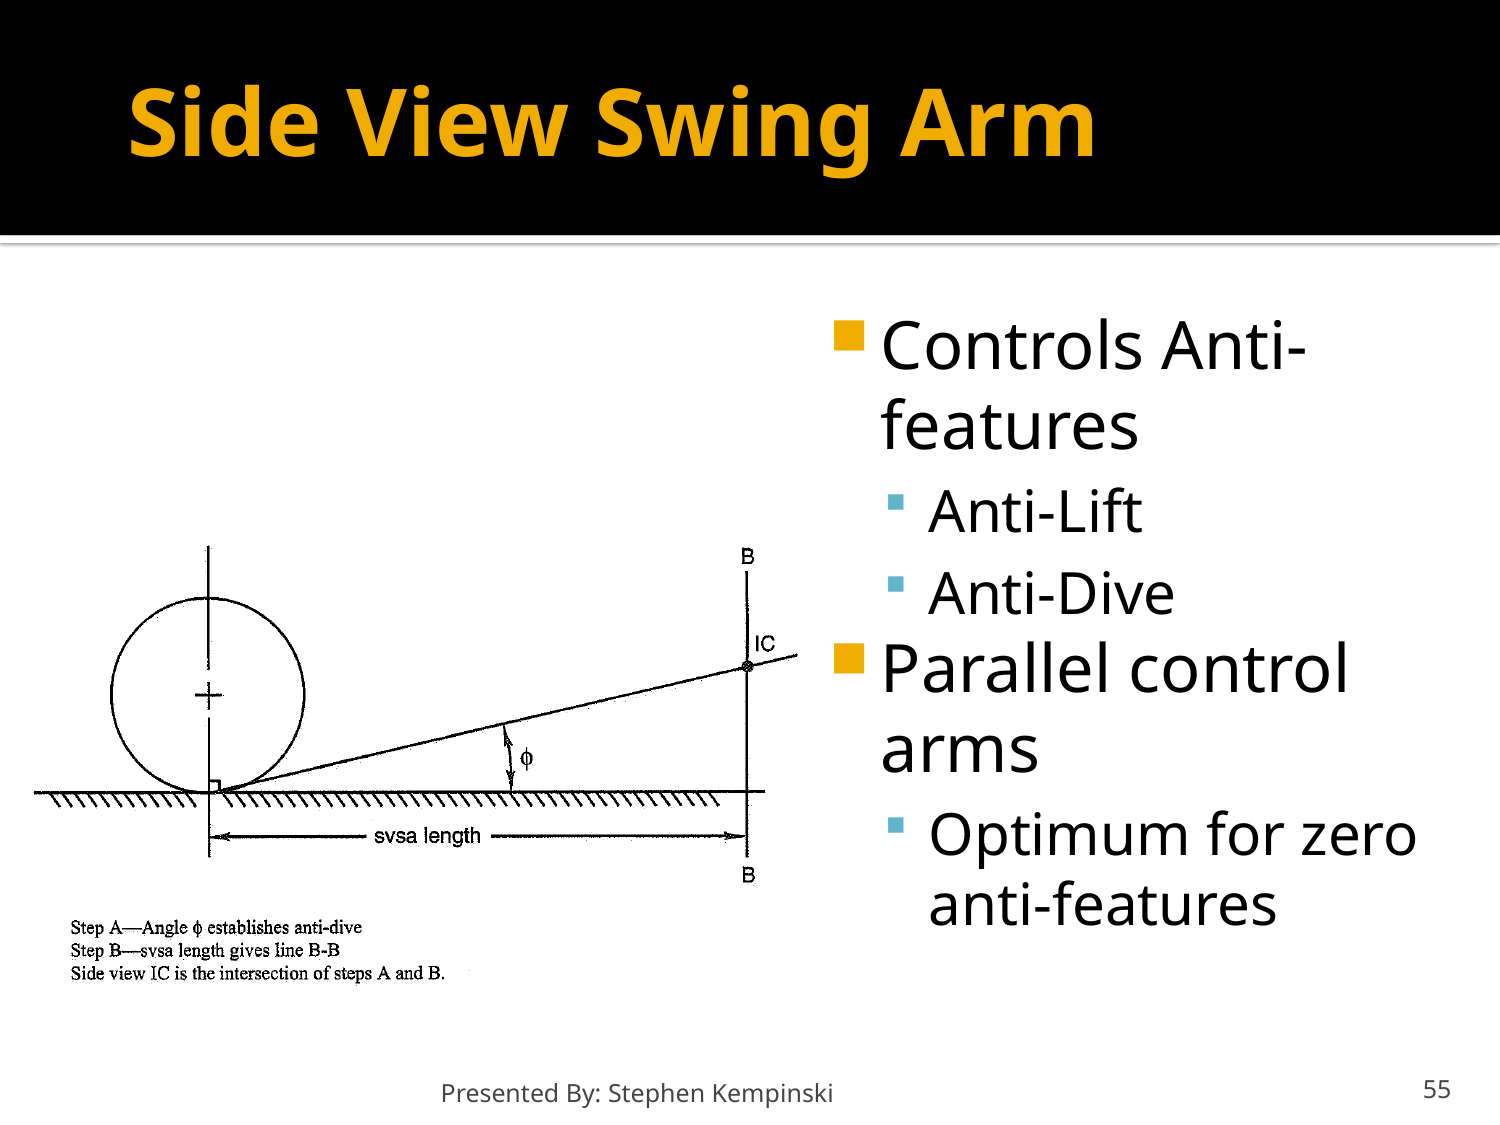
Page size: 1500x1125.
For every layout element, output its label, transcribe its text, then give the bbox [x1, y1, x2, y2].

footer Presented By: Stephen Kempinski [433, 1062, 1337, 1108]
list Controls Anti-features Anti-Lift Anti-Dive Parallel control arms Optimum for zero anti-features [799, 287, 1463, 1038]
text_box Side View Swing Arm [112, 37, 1388, 200]
picture [0, 499, 825, 993]
slide_number 55 [1345, 1062, 1467, 1108]
